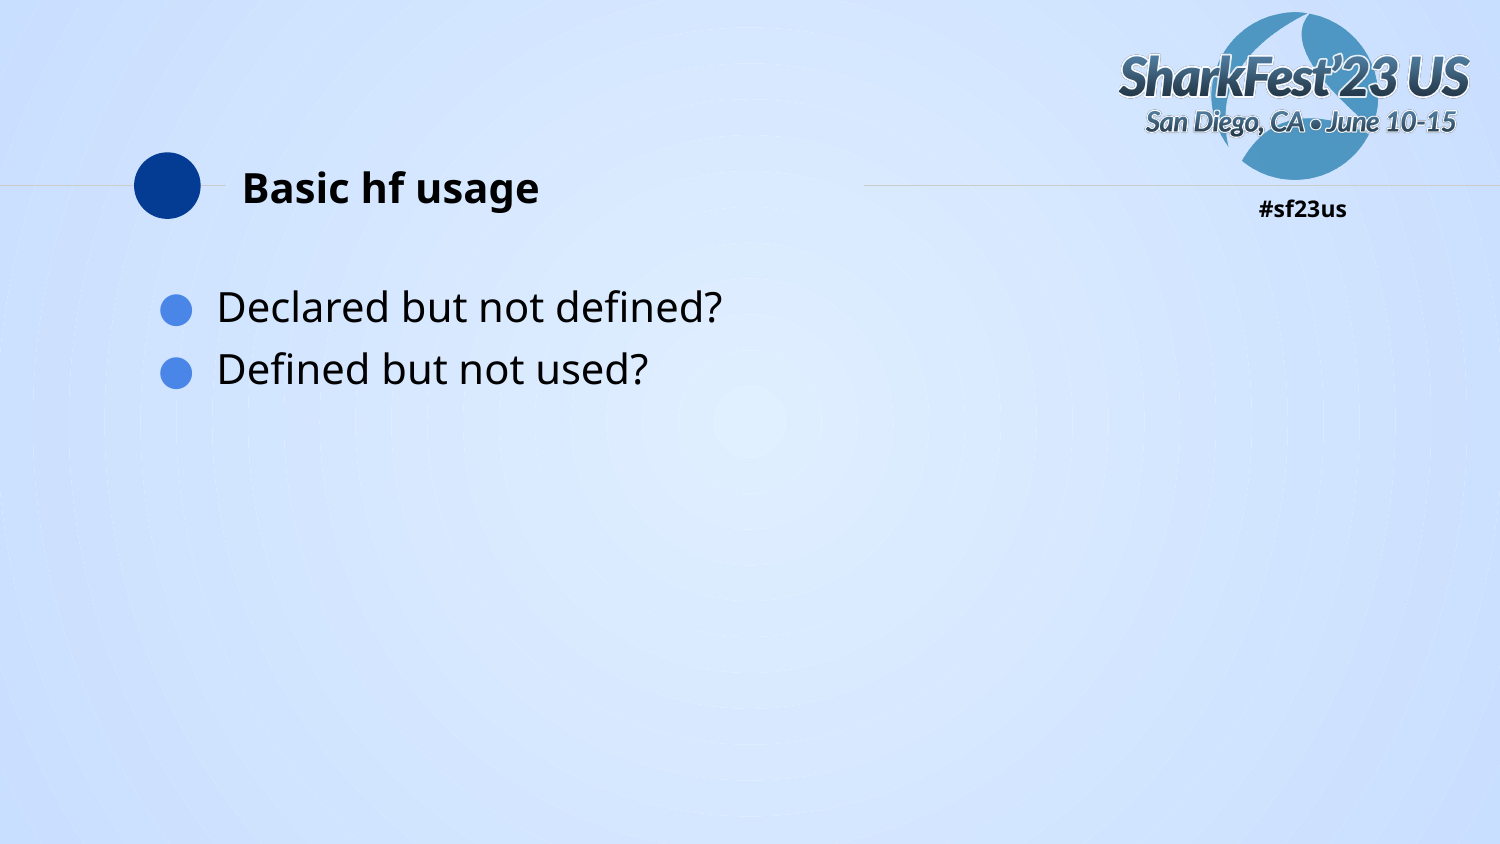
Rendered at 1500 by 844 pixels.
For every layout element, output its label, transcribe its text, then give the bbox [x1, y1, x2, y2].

picture [1119, 12, 1470, 180]
list Declared but not defined? Defined but not used? [126, 265, 979, 796]
title Basic hf usage [226, 151, 863, 223]
